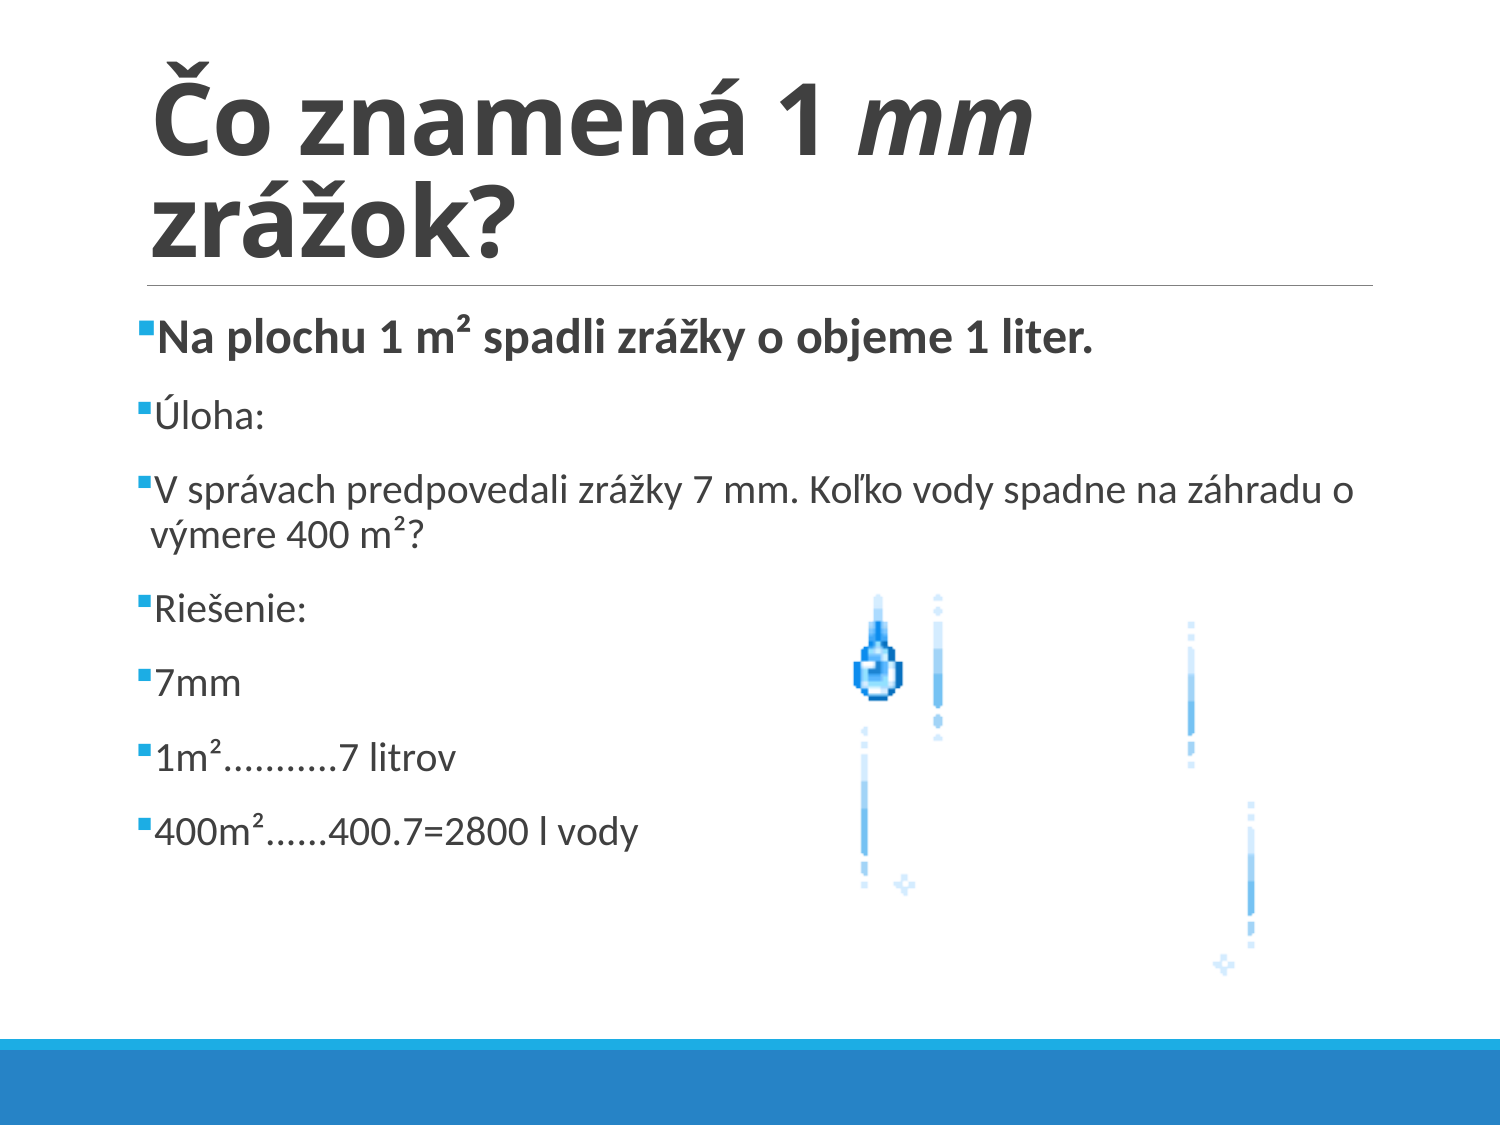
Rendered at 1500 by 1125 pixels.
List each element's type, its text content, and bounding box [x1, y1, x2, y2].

picture [808, 561, 1309, 1062]
title Čo znamená 1 mm zrážok? [135, 47, 1373, 285]
list Na plochu 1 m² spadli zrážky o objeme 1 liter. Úloha: V správach predpovedali zrážky 7 mm. Koľko vody spadne na záhradu o výmere 400 m²? Riešenie: 7mm 1m²...........7 litrov 400m²......400.7=2800 l vody [135, 302, 1373, 963]
